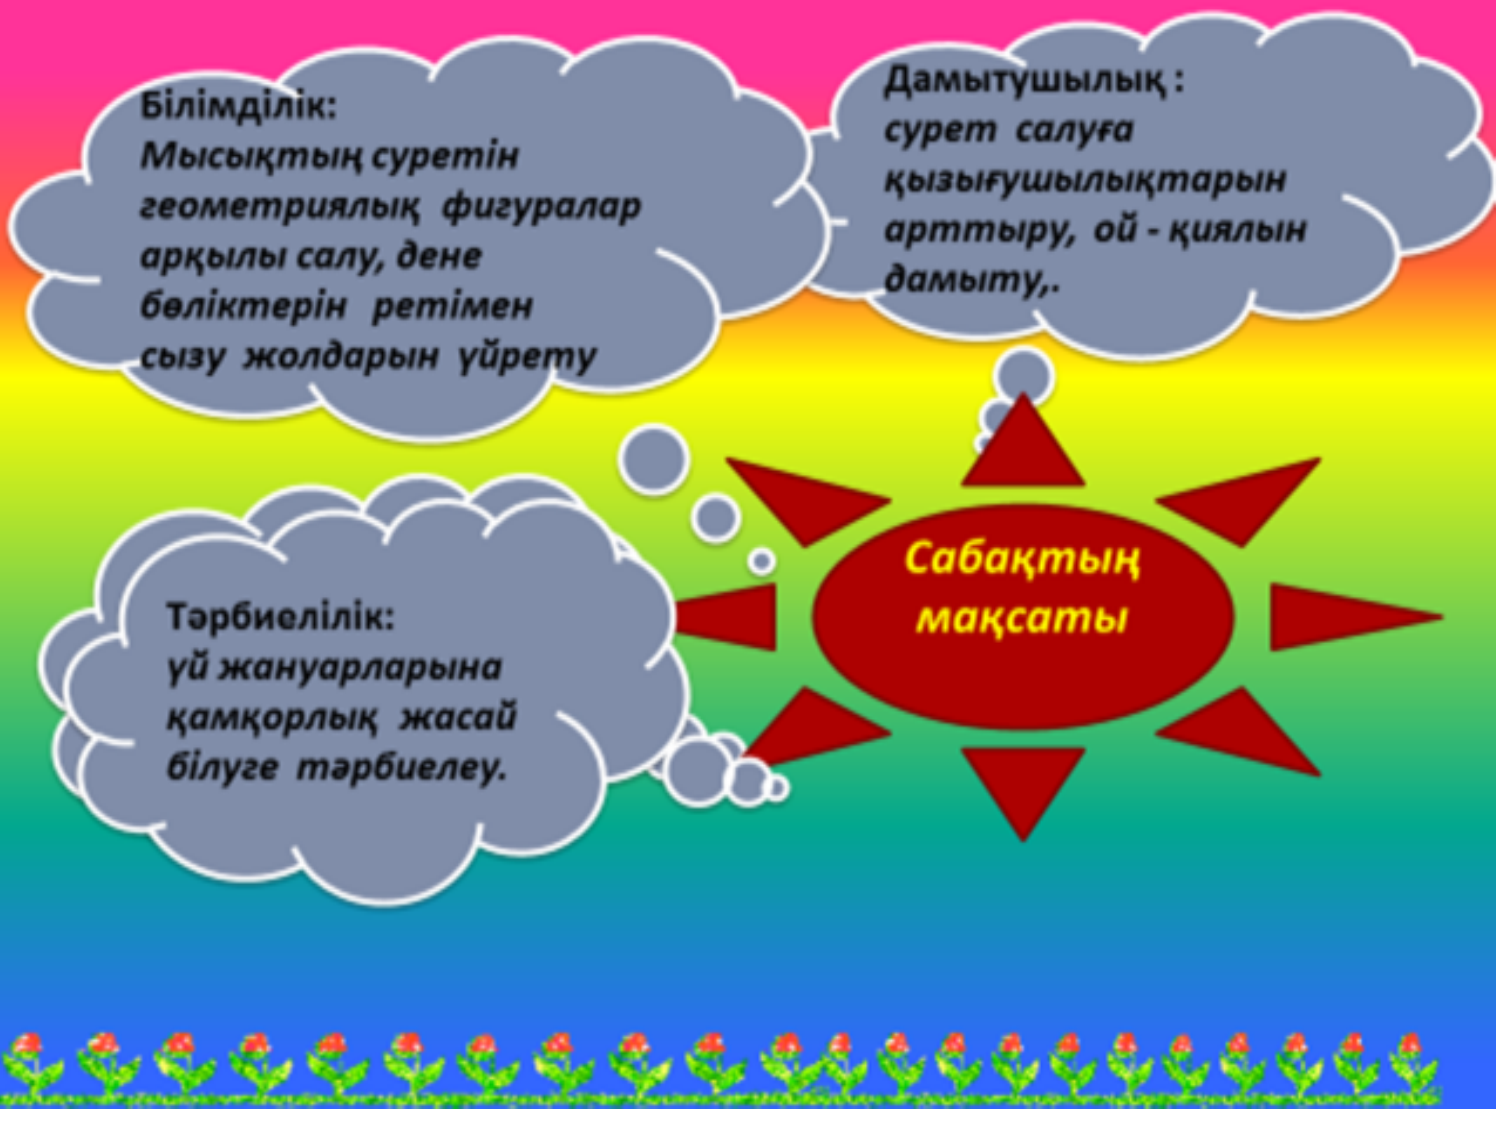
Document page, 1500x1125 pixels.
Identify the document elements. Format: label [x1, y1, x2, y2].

list [0, 0, 1496, 1109]
